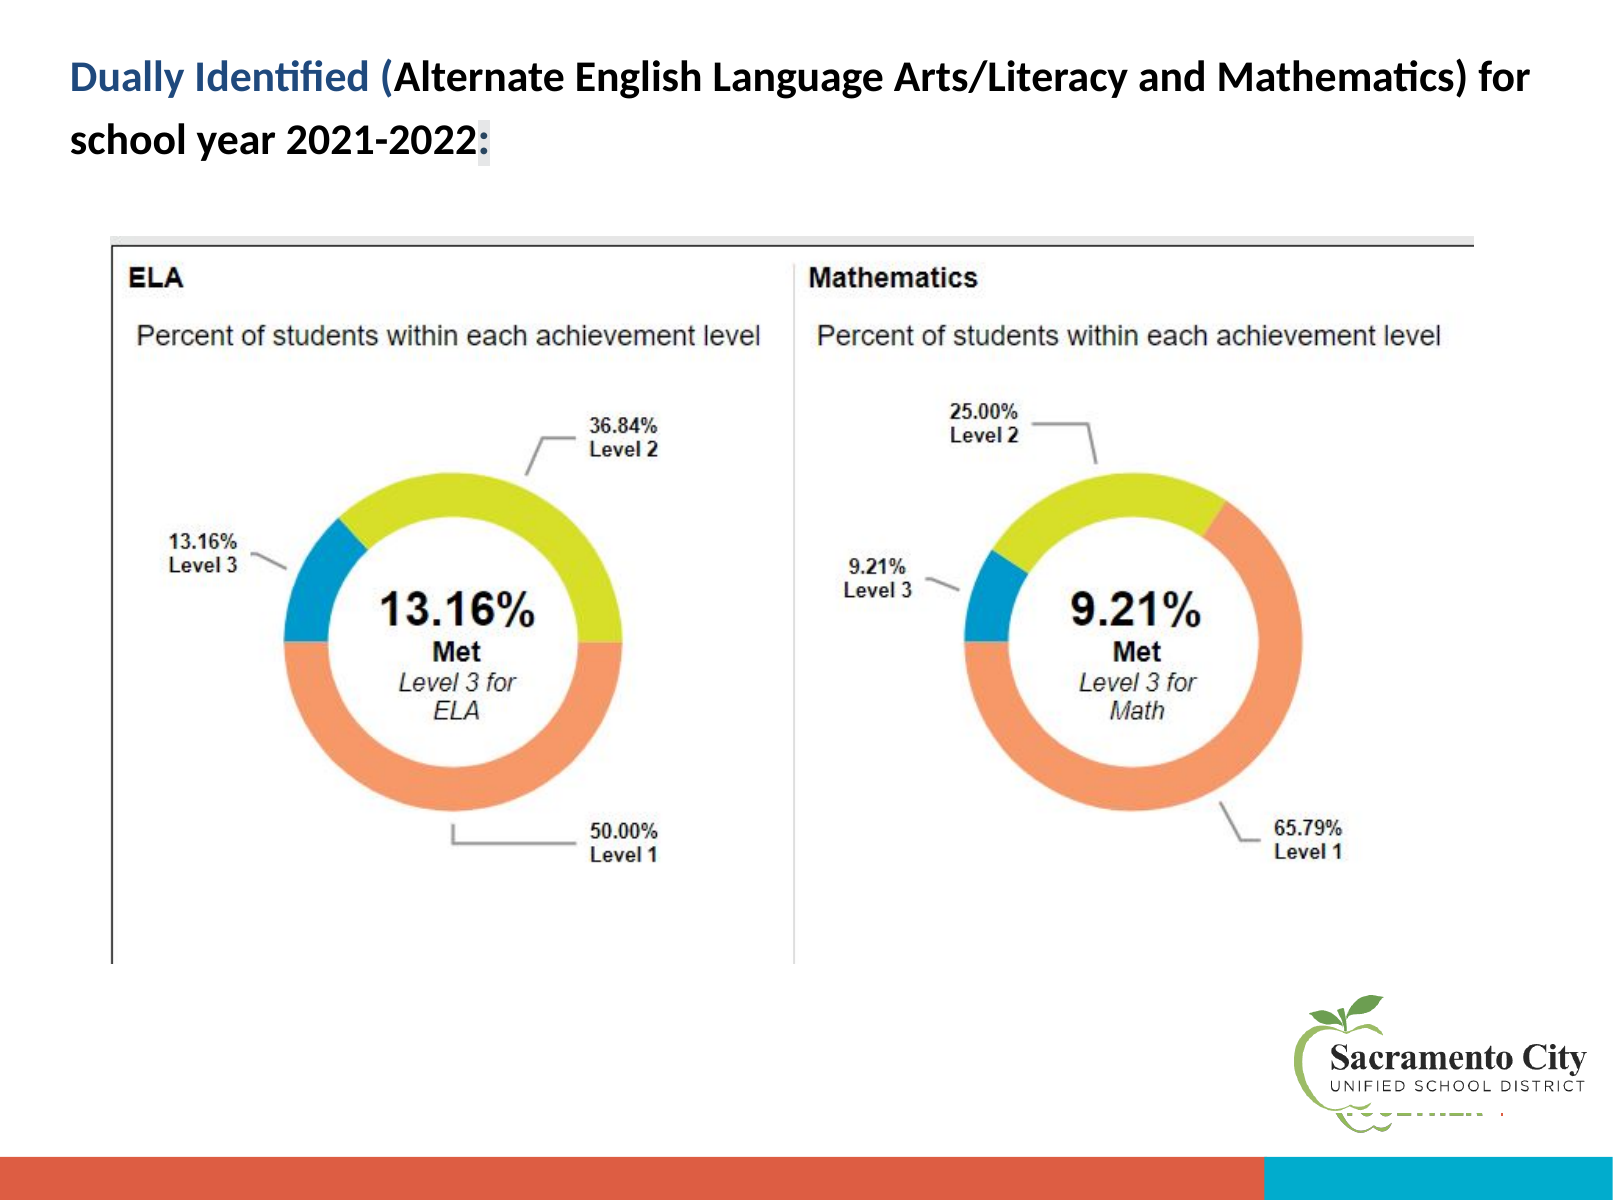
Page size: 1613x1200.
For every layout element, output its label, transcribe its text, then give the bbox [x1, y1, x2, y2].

picture [110, 236, 1474, 964]
picture [1289, 988, 1596, 1157]
list Dually Identified (Alternate English Language Arts/Literacy and Mathematics) for school year 2021-2022: [54, 24, 1558, 1066]
